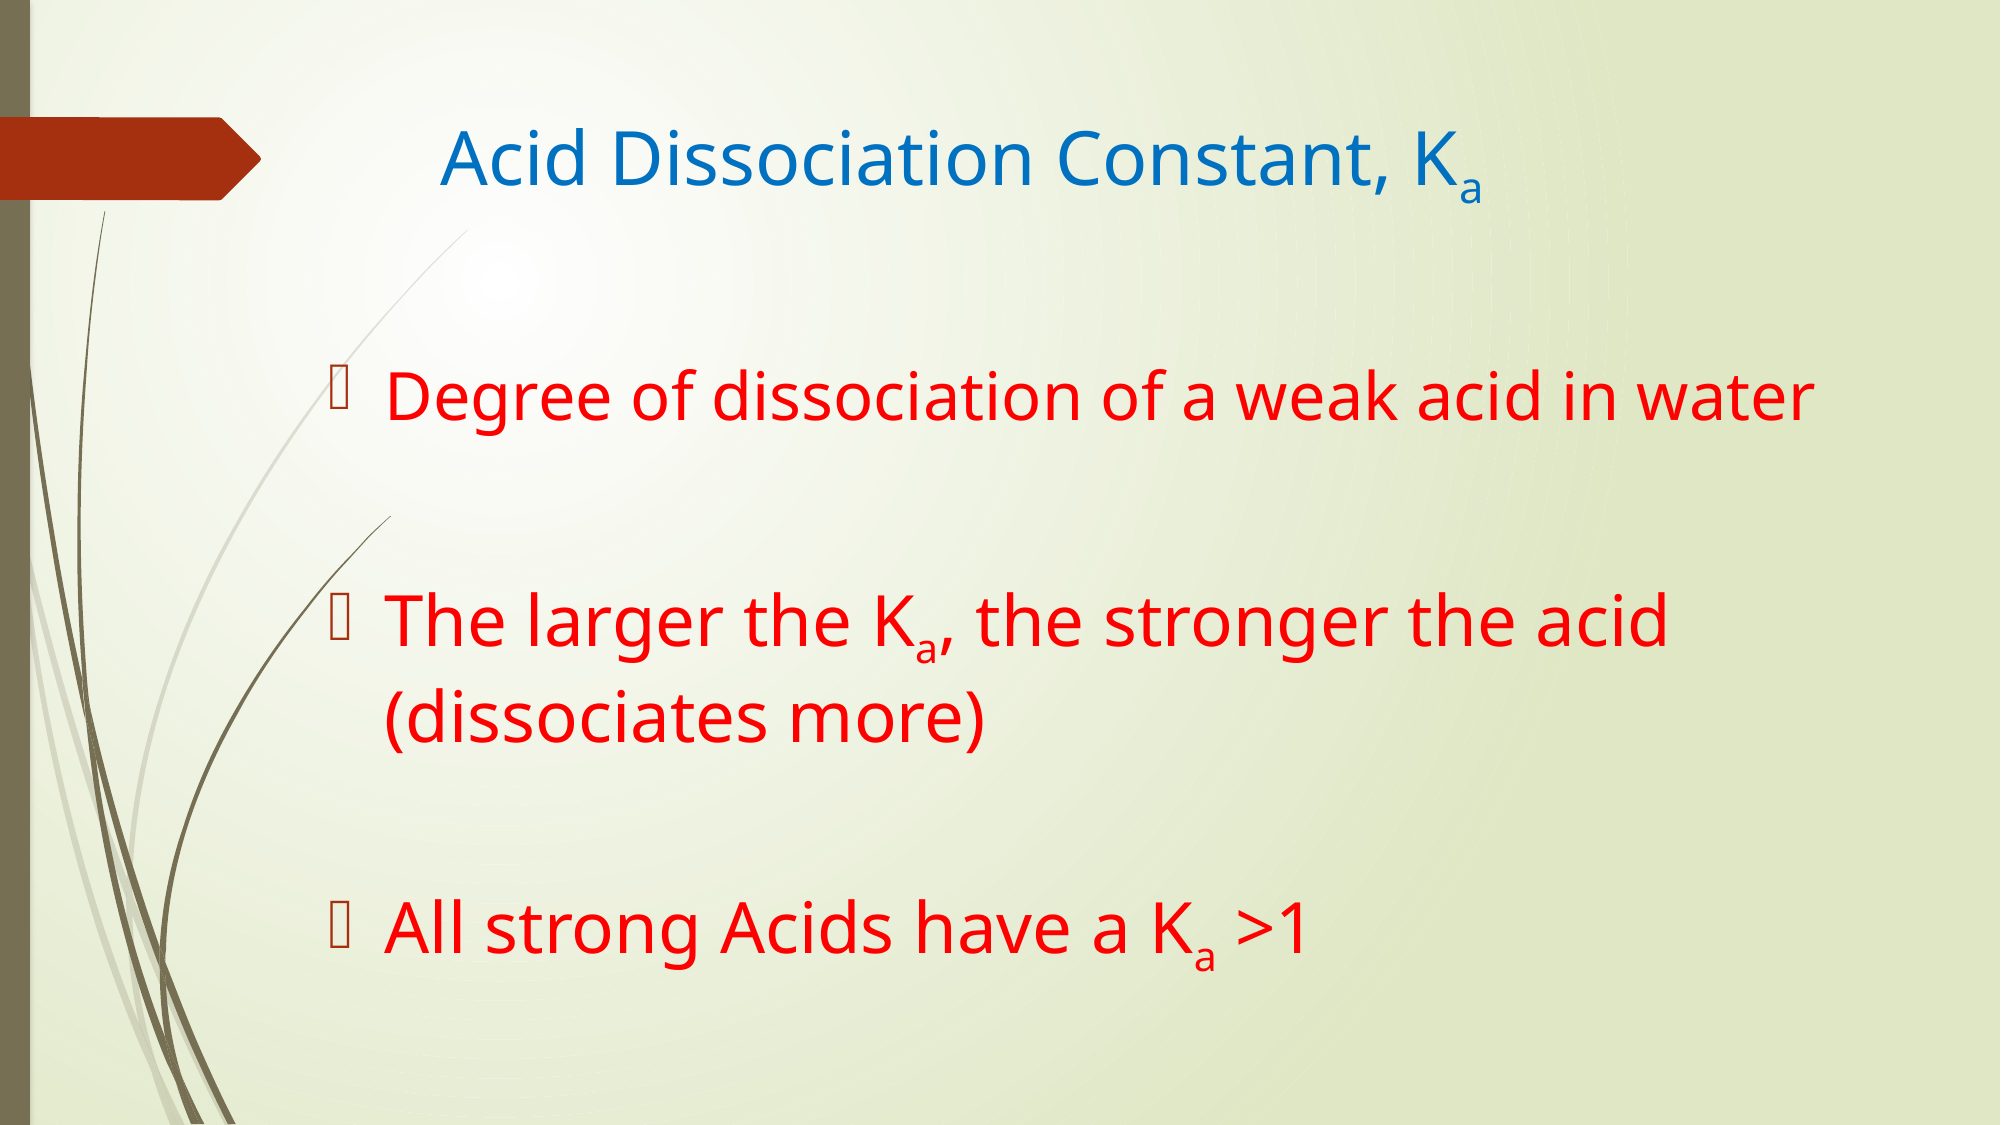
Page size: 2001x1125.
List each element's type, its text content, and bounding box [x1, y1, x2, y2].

list Degree of dissociation of a weak acid in water The larger the Ka, the stronger the acid (dissociates more) All strong Acids have a Ka >1 [313, 346, 1888, 1097]
title Acid Dissociation Constant, Ka [425, 102, 1888, 313]
